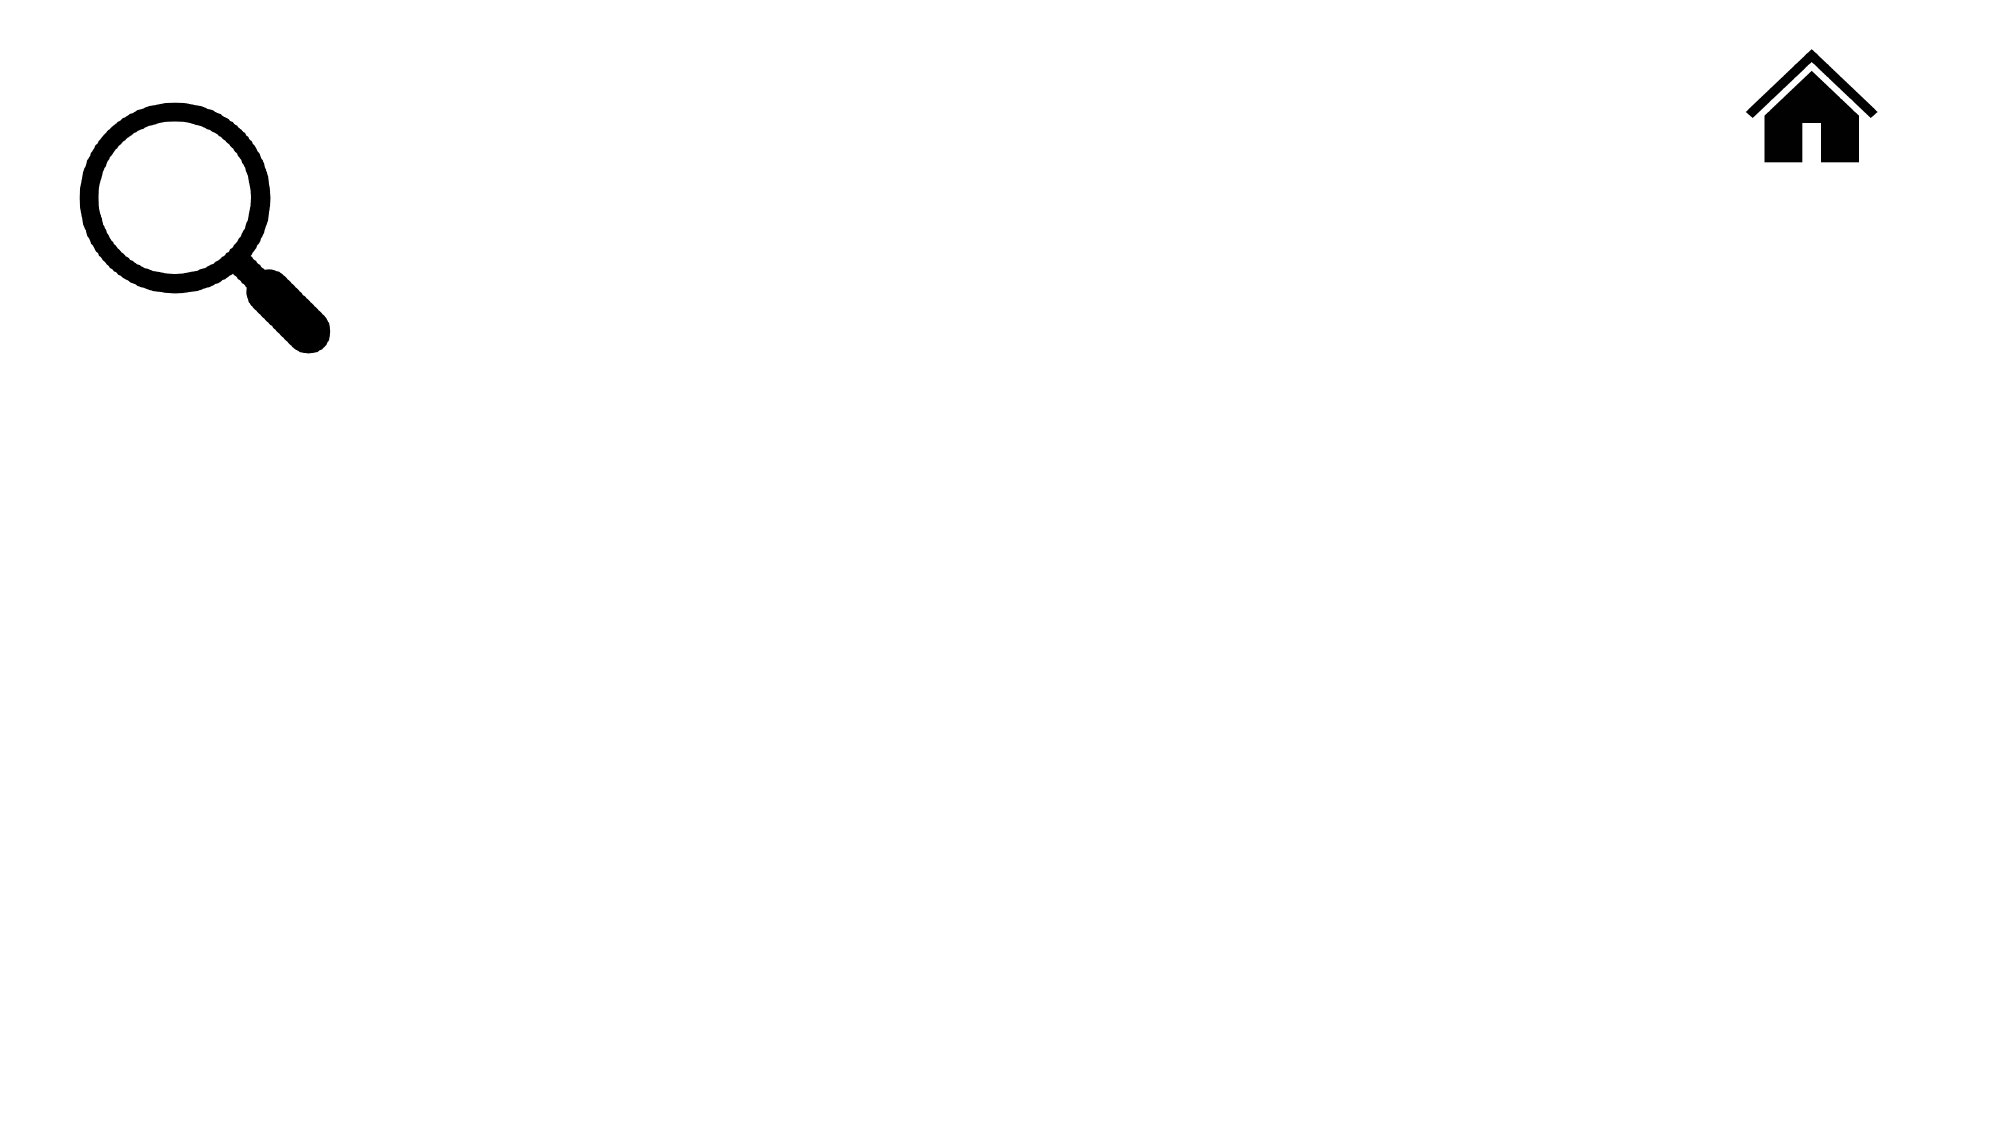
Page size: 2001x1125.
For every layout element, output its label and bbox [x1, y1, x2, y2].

picture [1736, 30, 1887, 181]
picture [52, 75, 357, 380]
